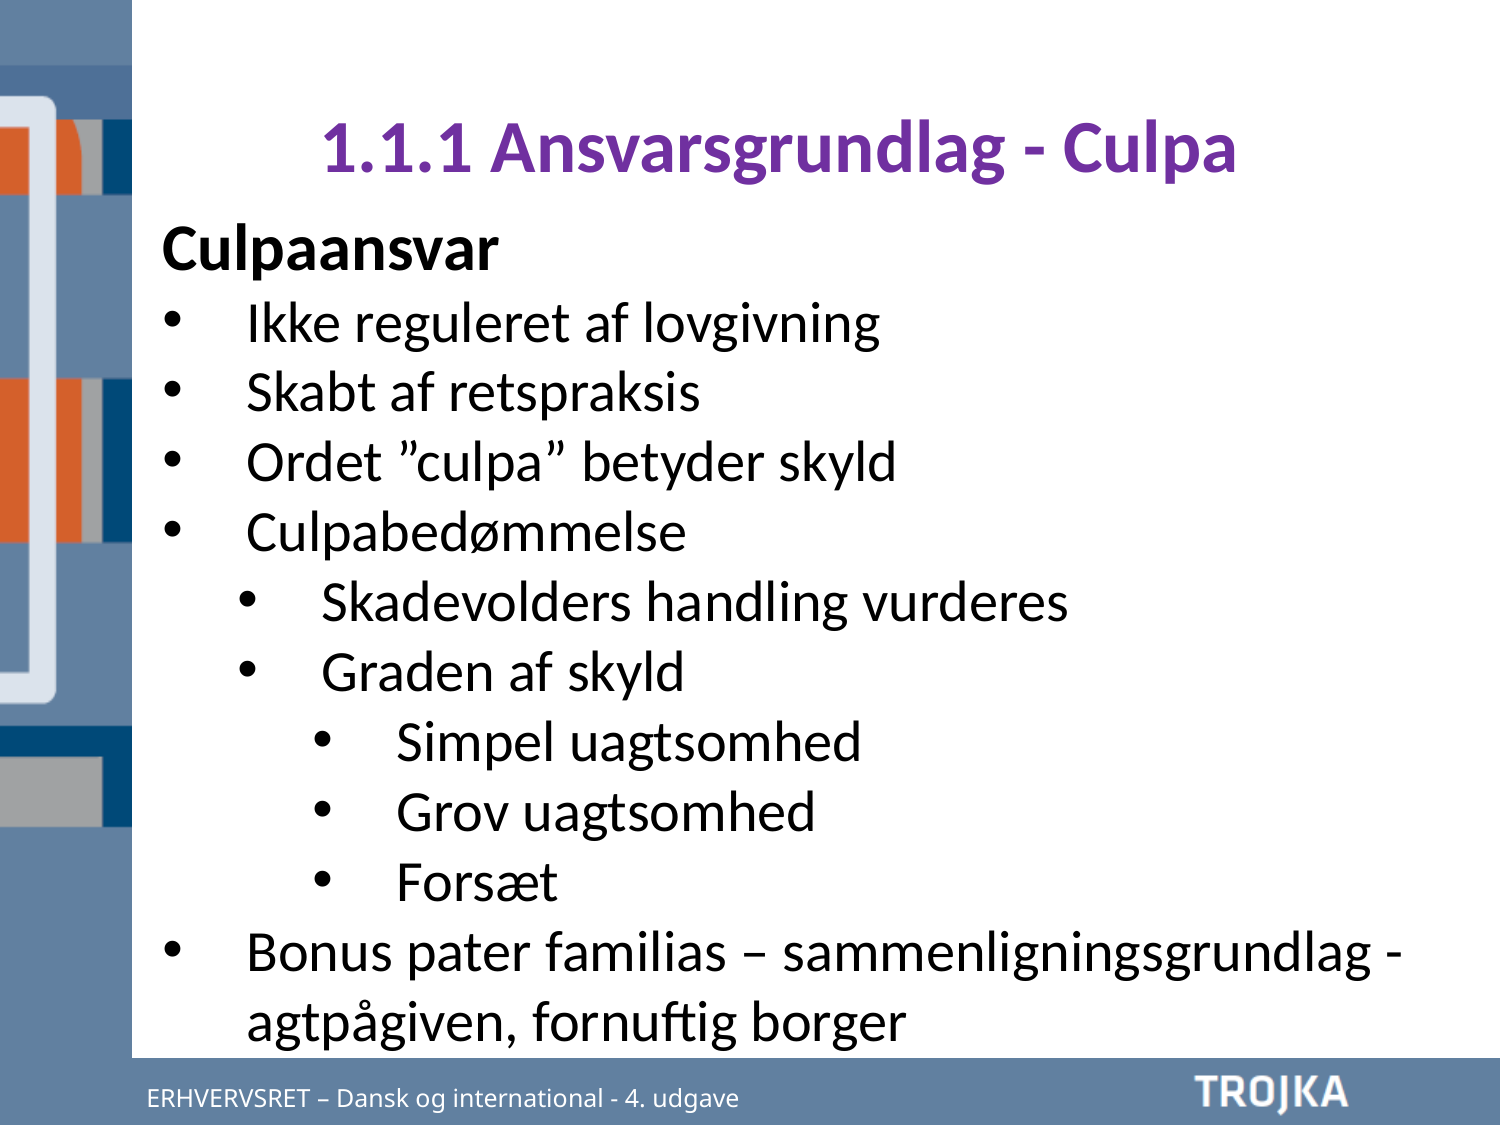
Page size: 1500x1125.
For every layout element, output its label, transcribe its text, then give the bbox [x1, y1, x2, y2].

text_box Culpaansvar Ikke reguleret af lovgivning Skabt af retspraksis Ordet ”culpa” betyder skyld Culpabedømmelse Skadevolders handling vurderes Graden af skyld Simpel uagtsomhed Grov uagtsomhed Forsæt Bonus pater familias – sammenligningsgrundlag - agtpågiven, fornuftig borger [147, 196, 1500, 1061]
text_box 1.1.1 Ansvarsgrundlag - Culpa [59, 0, 1500, 195]
picture [0, 0, 1500, 1125]
